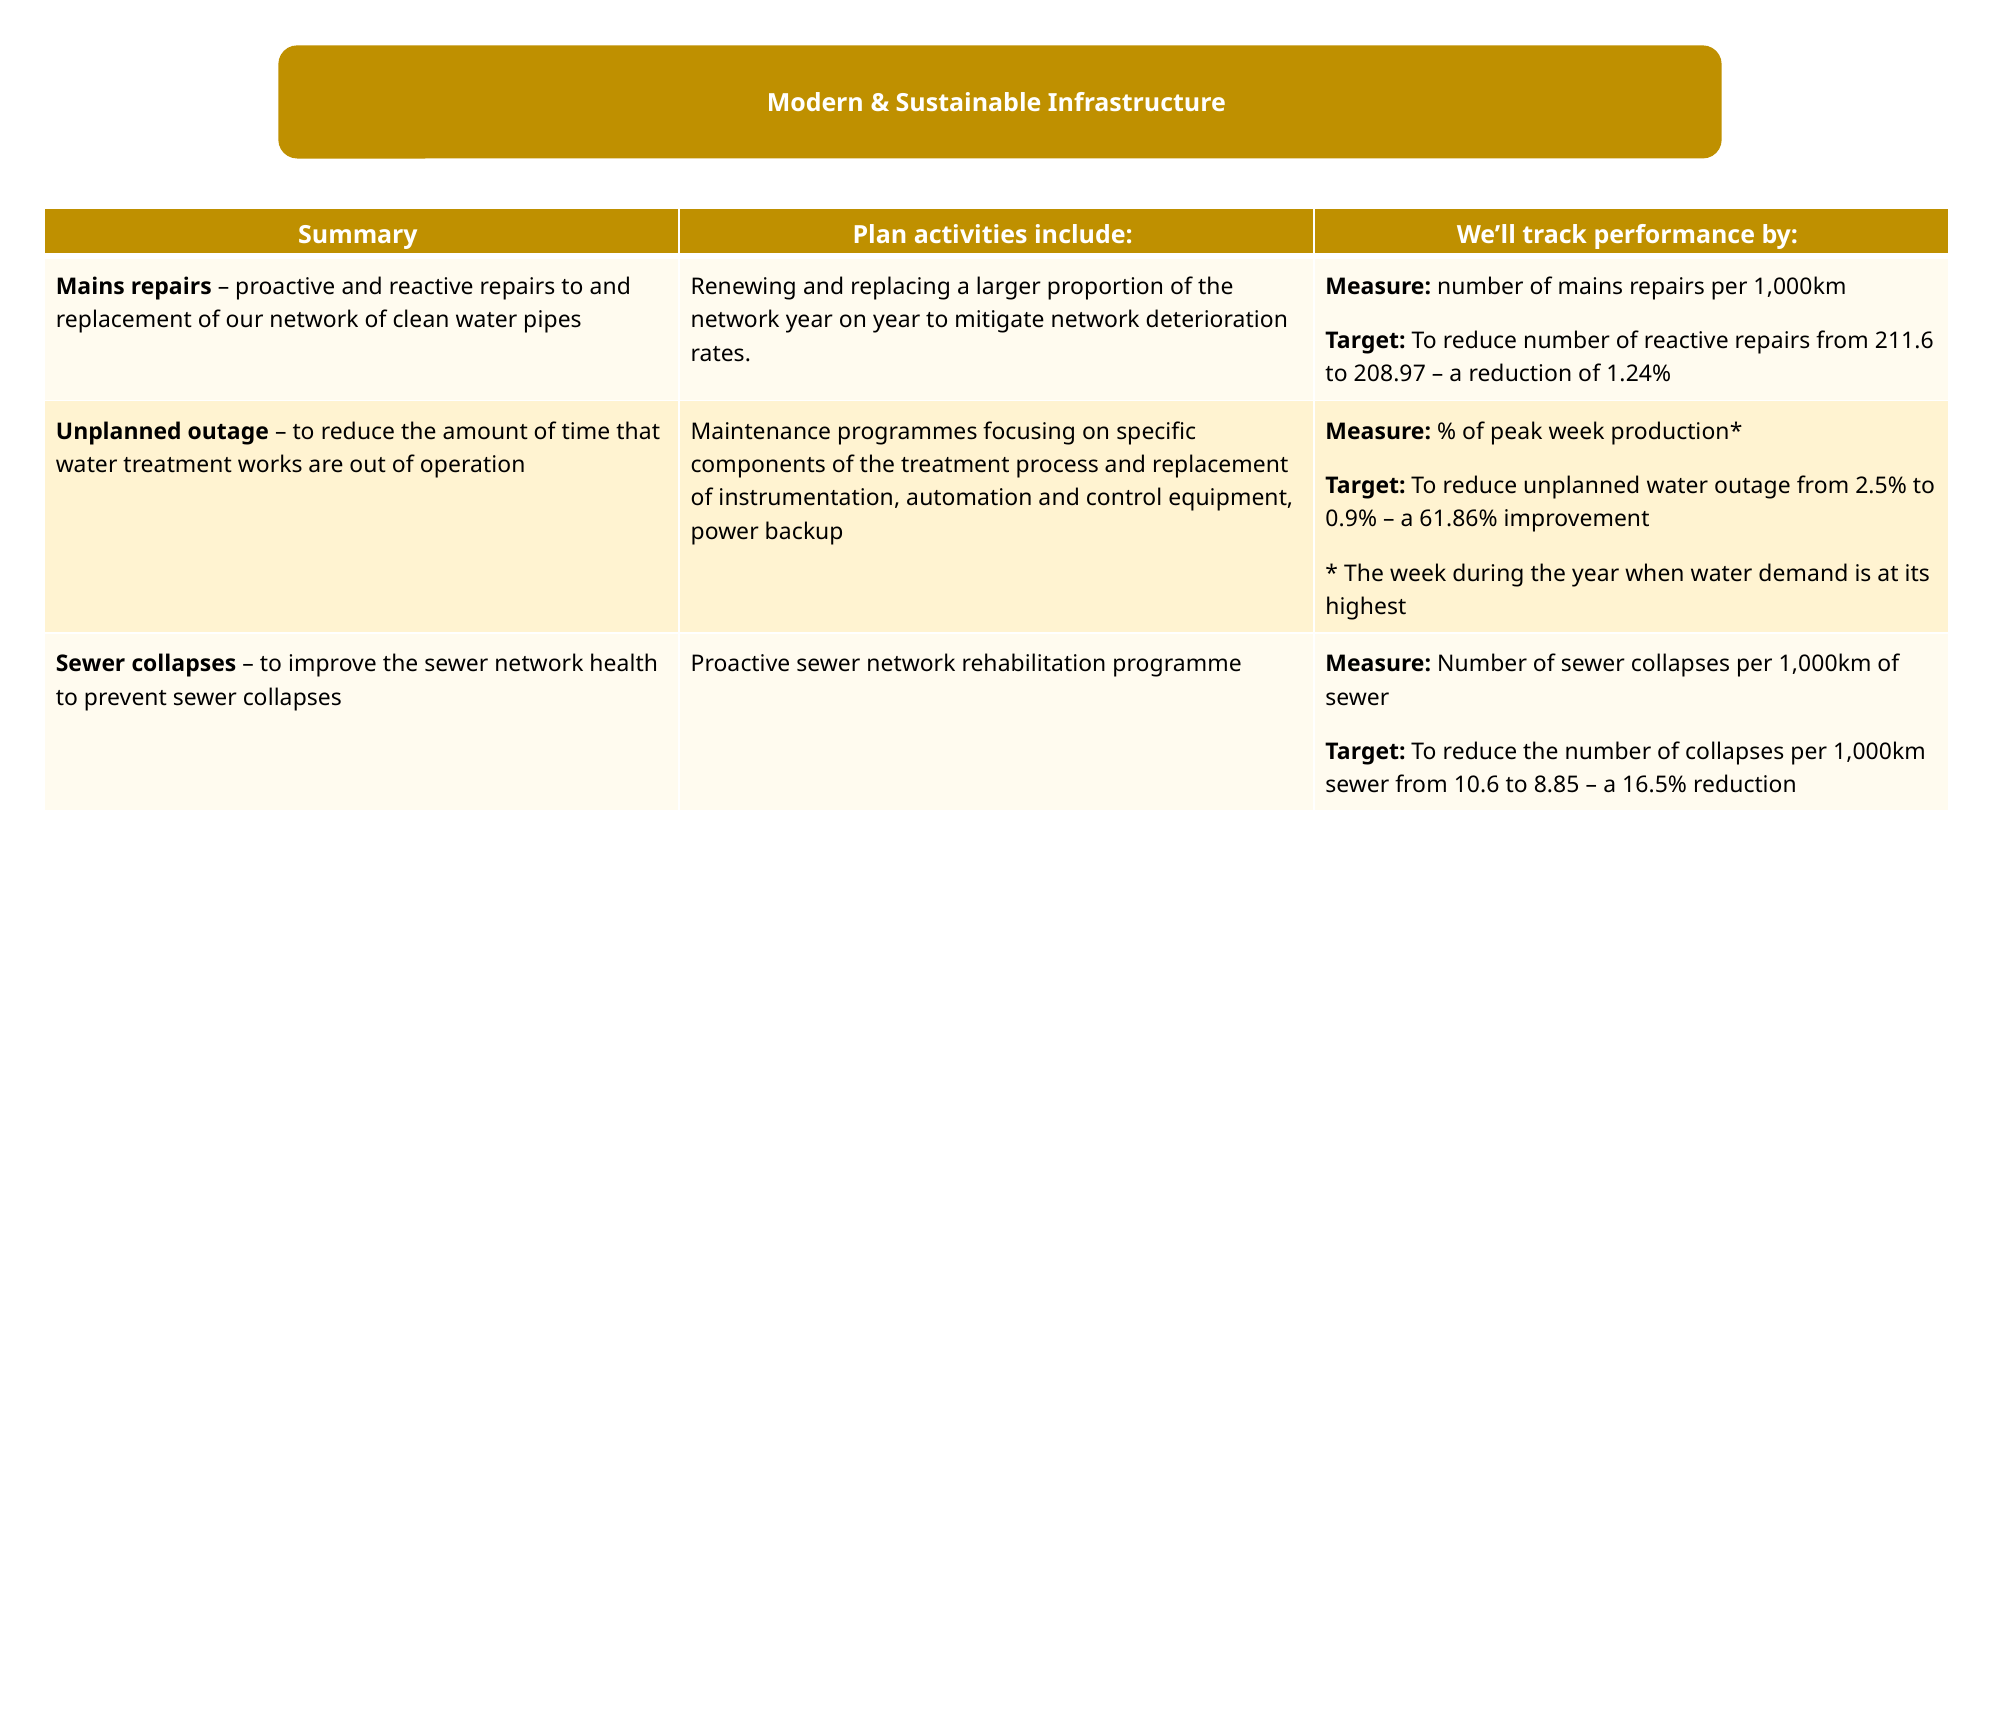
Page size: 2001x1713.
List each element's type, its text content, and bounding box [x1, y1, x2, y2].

table_cell Mains repairs – proactive and reactive repairs to and replacement of our network of clean water pipes [45, 259, 678, 400]
table_cell Measure: Number of sewer collapses per 1,000km of sewer Target: To reduce the number of collapses per 1,000km sewer from 10.6 to 8.85 – a 16.5% reduction [1315, 634, 1948, 810]
table_header Summary [45, 209, 678, 253]
table_cell Renewing and replacing a larger proportion of the network year on year to mitigate network deterioration rates. [680, 259, 1313, 400]
table_header Plan activities include: [680, 209, 1313, 253]
table_cell Unplanned outage – to reduce the amount of time that water treatment works are out of operation [45, 401, 678, 632]
table_cell Proactive sewer network rehabilitation programme [680, 634, 1313, 810]
text_box Modern & Sustainable Infrastructure [277, 44, 1723, 160]
table_cell Measure: number of mains repairs per 1,000km Target: To reduce number of reactive repairs from 211.6 to 208.97 – a reduction of 1.24% [1315, 259, 1948, 400]
table_cell Measure: % of peak week production* Target: To reduce unplanned water outage from 2.5% to 0.9% – a 61.86% improvement * The week during the year when water demand is at its highest [1315, 401, 1948, 632]
table_header We’ll track performance by: [1315, 209, 1948, 253]
table_cell Maintenance programmes focusing on specific components of the treatment process and replacement of instrumentation, automation and control equipment, power backup [680, 401, 1313, 632]
table_cell Sewer collapses – to improve the sewer network health to prevent sewer collapses [45, 634, 678, 810]
